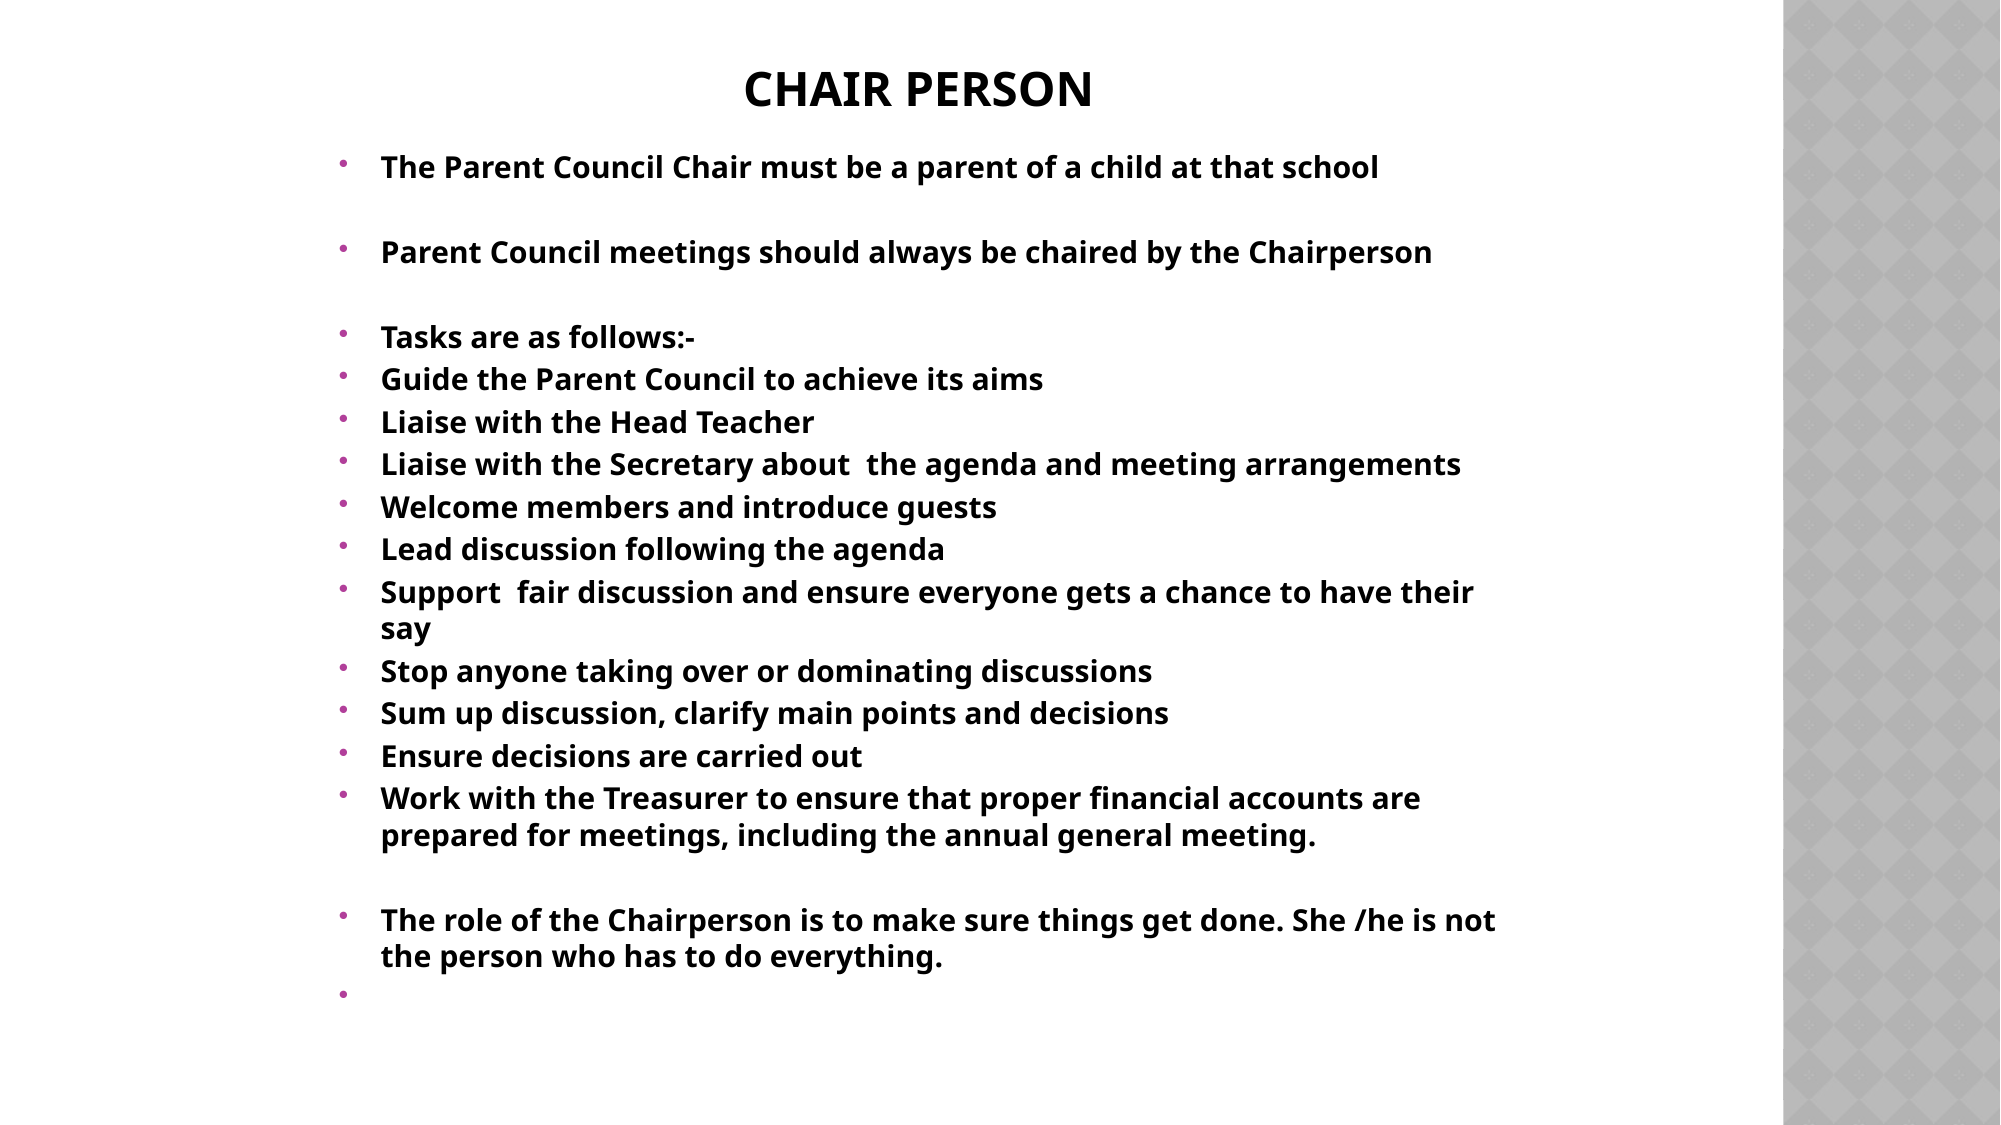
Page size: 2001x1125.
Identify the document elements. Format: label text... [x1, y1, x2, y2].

title Chair Person [324, 0, 1513, 101]
list The Parent Council Chair must be a parent of a child at that school Parent Council meetings should always be chaired by the Chairperson Tasks are as follows:- Guide the Parent Council to achieve its aims Liaise with the Head Teacher Liaise with the Secretary about the agenda and meeting arrangements Welcome members and introduce guests Lead discussion following the agenda Support fair discussion and ensure everyone gets a chance to have their say Stop anyone taking over or dominating discussions Sum up discussion, clarify main points and decisions Ensure decisions are carried out Work with the Treasurer to ensure that proper financial accounts are prepared for meetings, including the annual general meeting. The role of the Chairperson is to make sure things get done. She /he is not the person who has to do everything. [324, 101, 1513, 1059]
